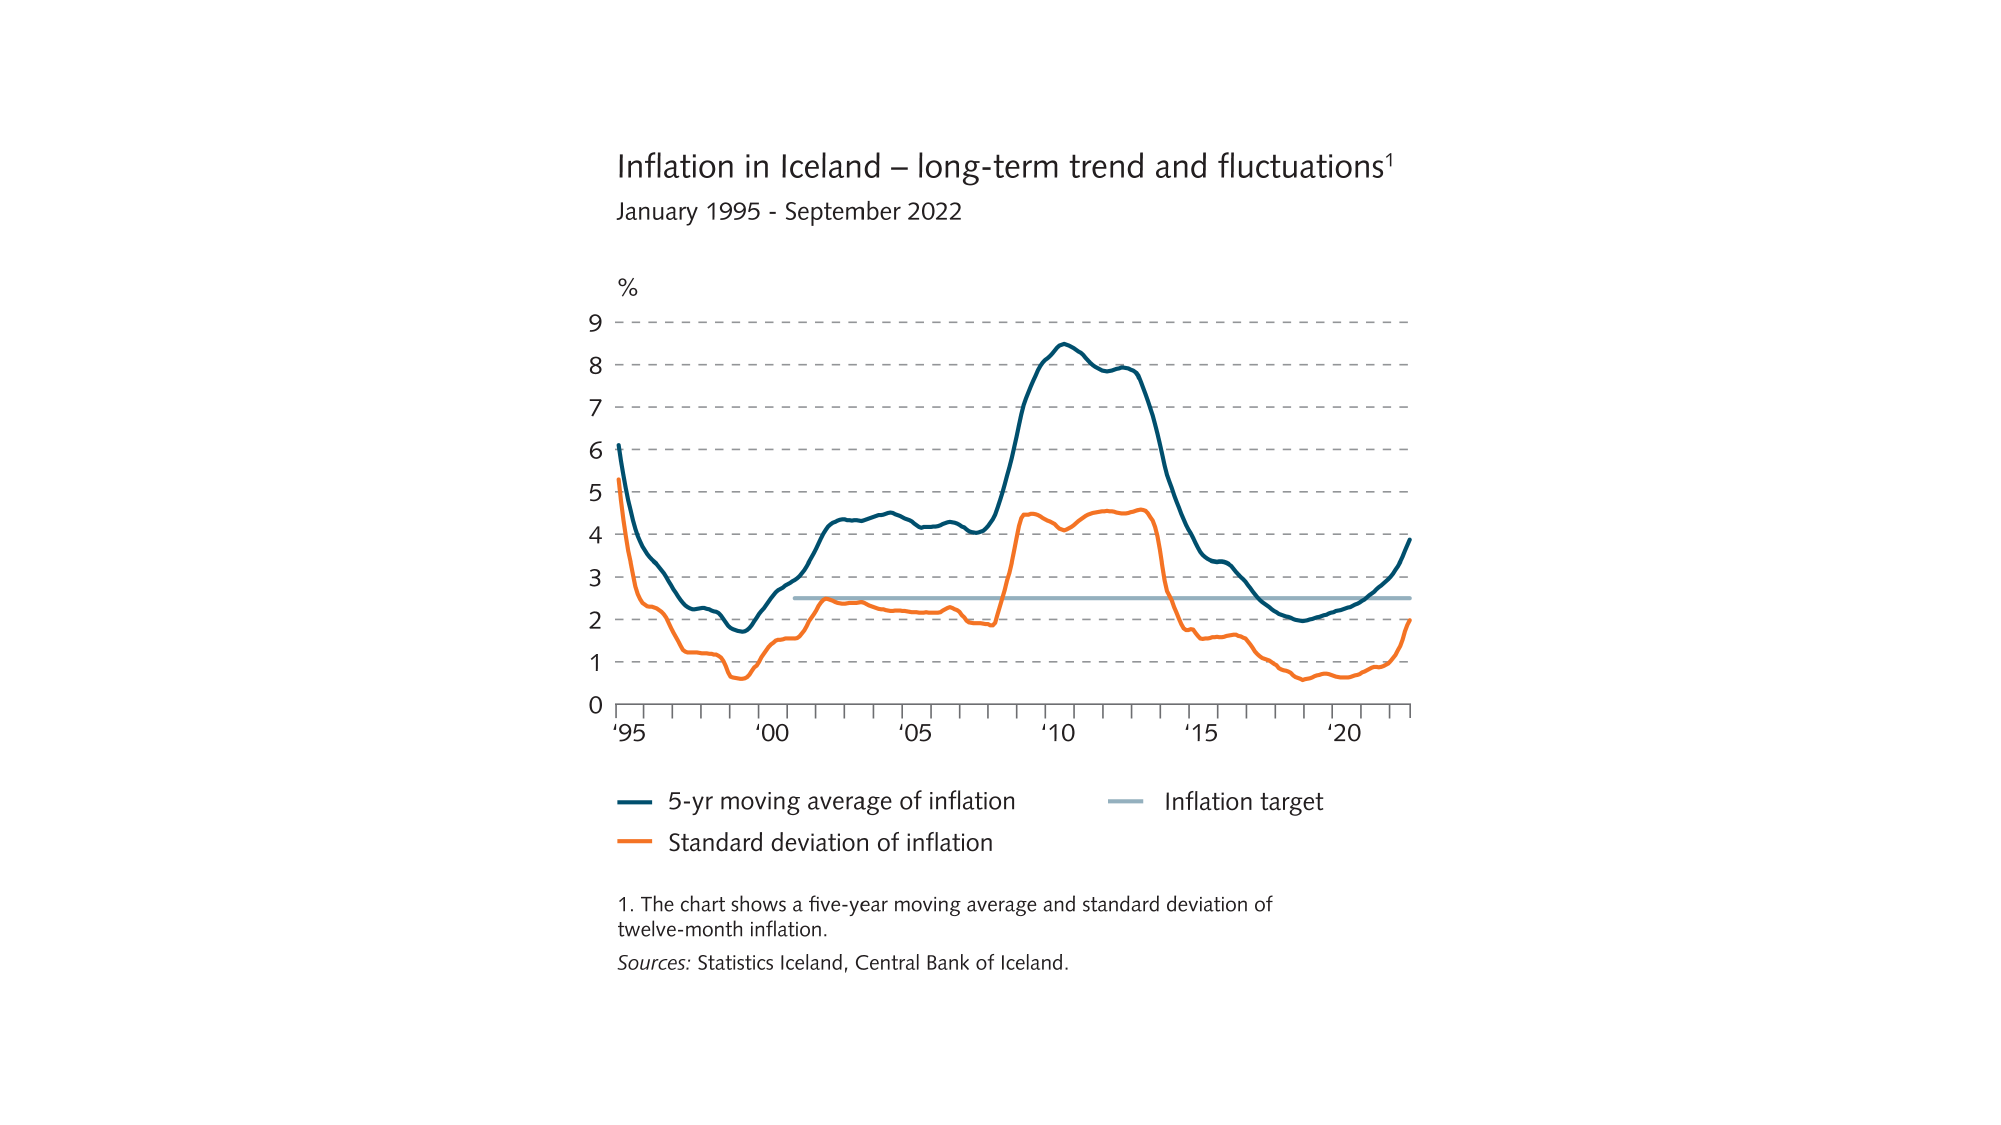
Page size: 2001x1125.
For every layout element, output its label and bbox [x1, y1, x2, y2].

picture [588, 149, 1412, 975]
